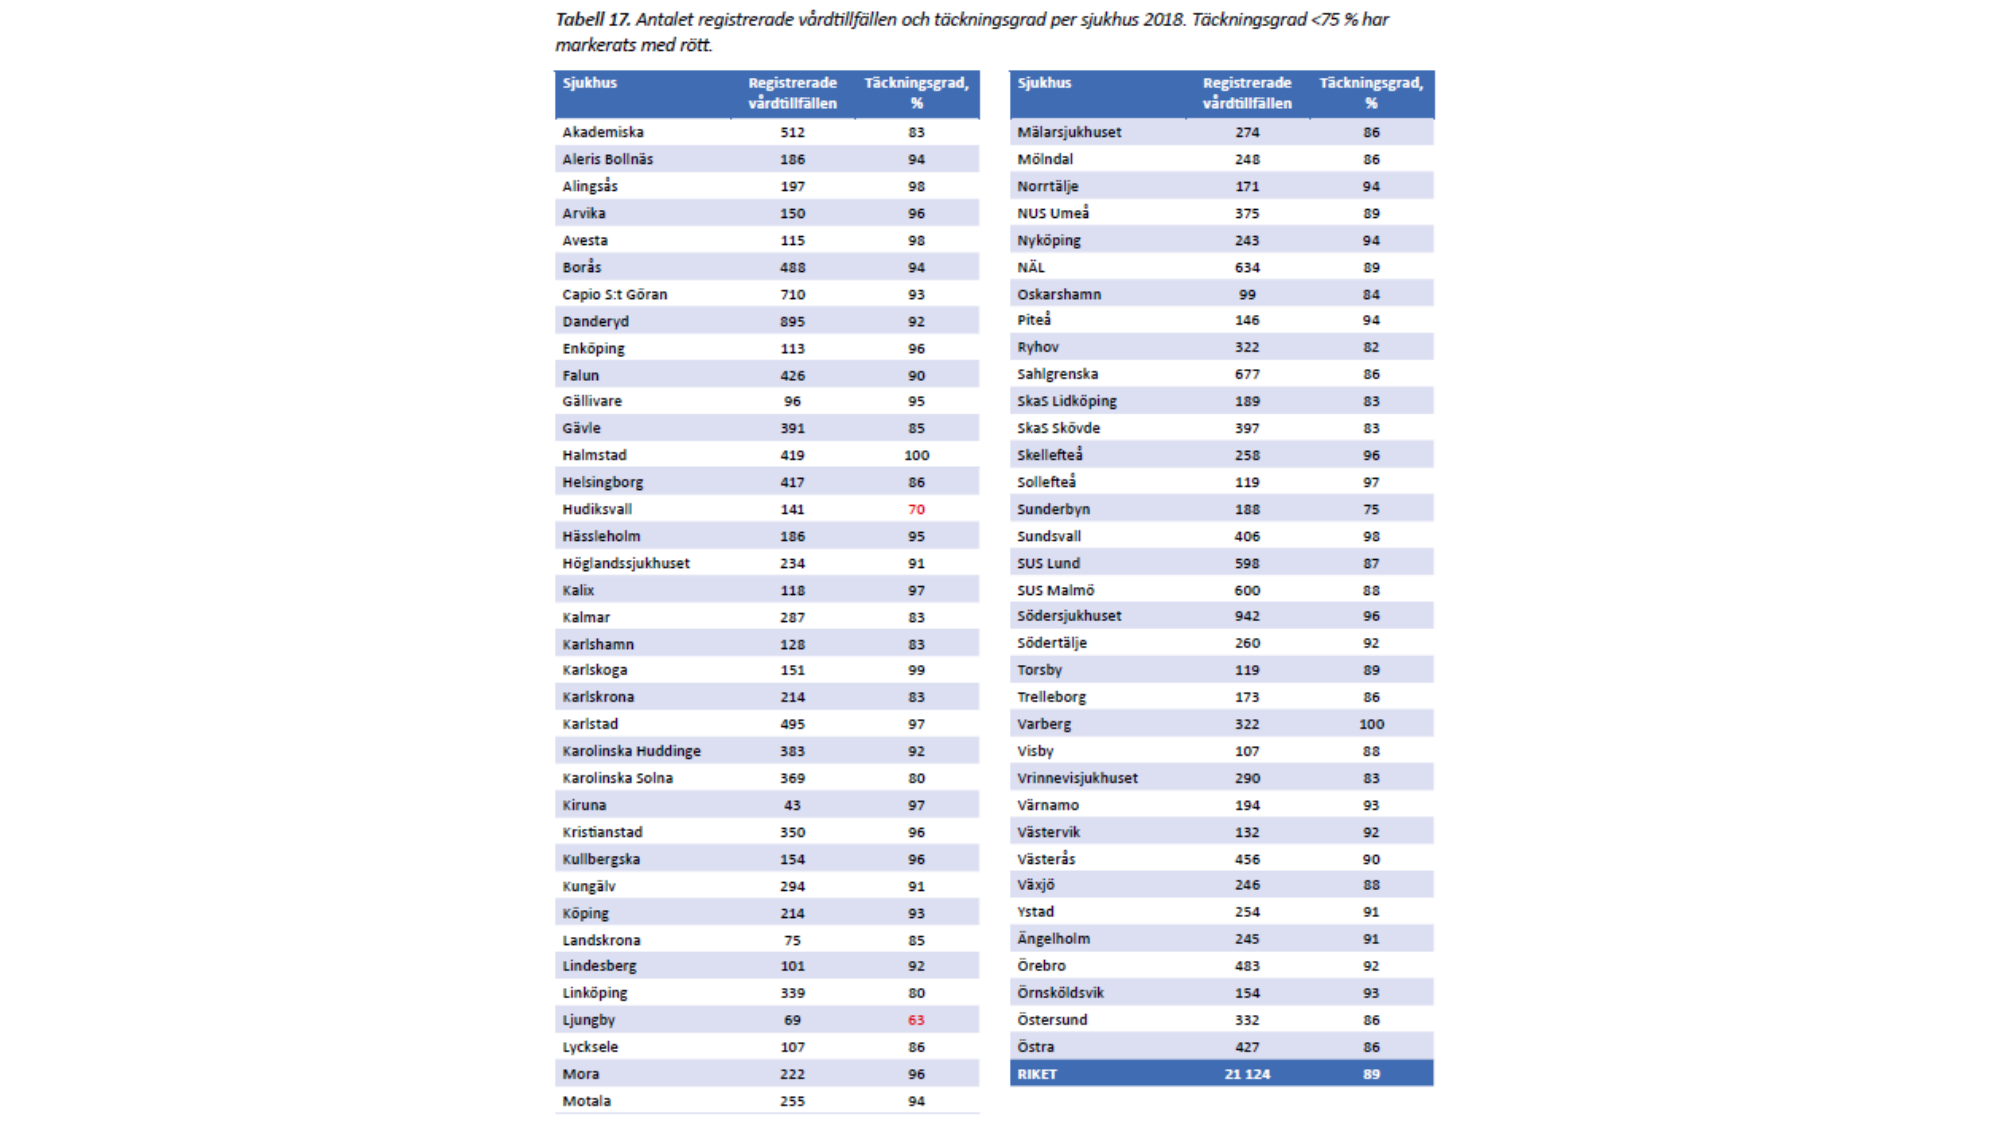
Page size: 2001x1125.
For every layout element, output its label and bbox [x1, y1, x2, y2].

picture [545, 0, 1454, 1125]
